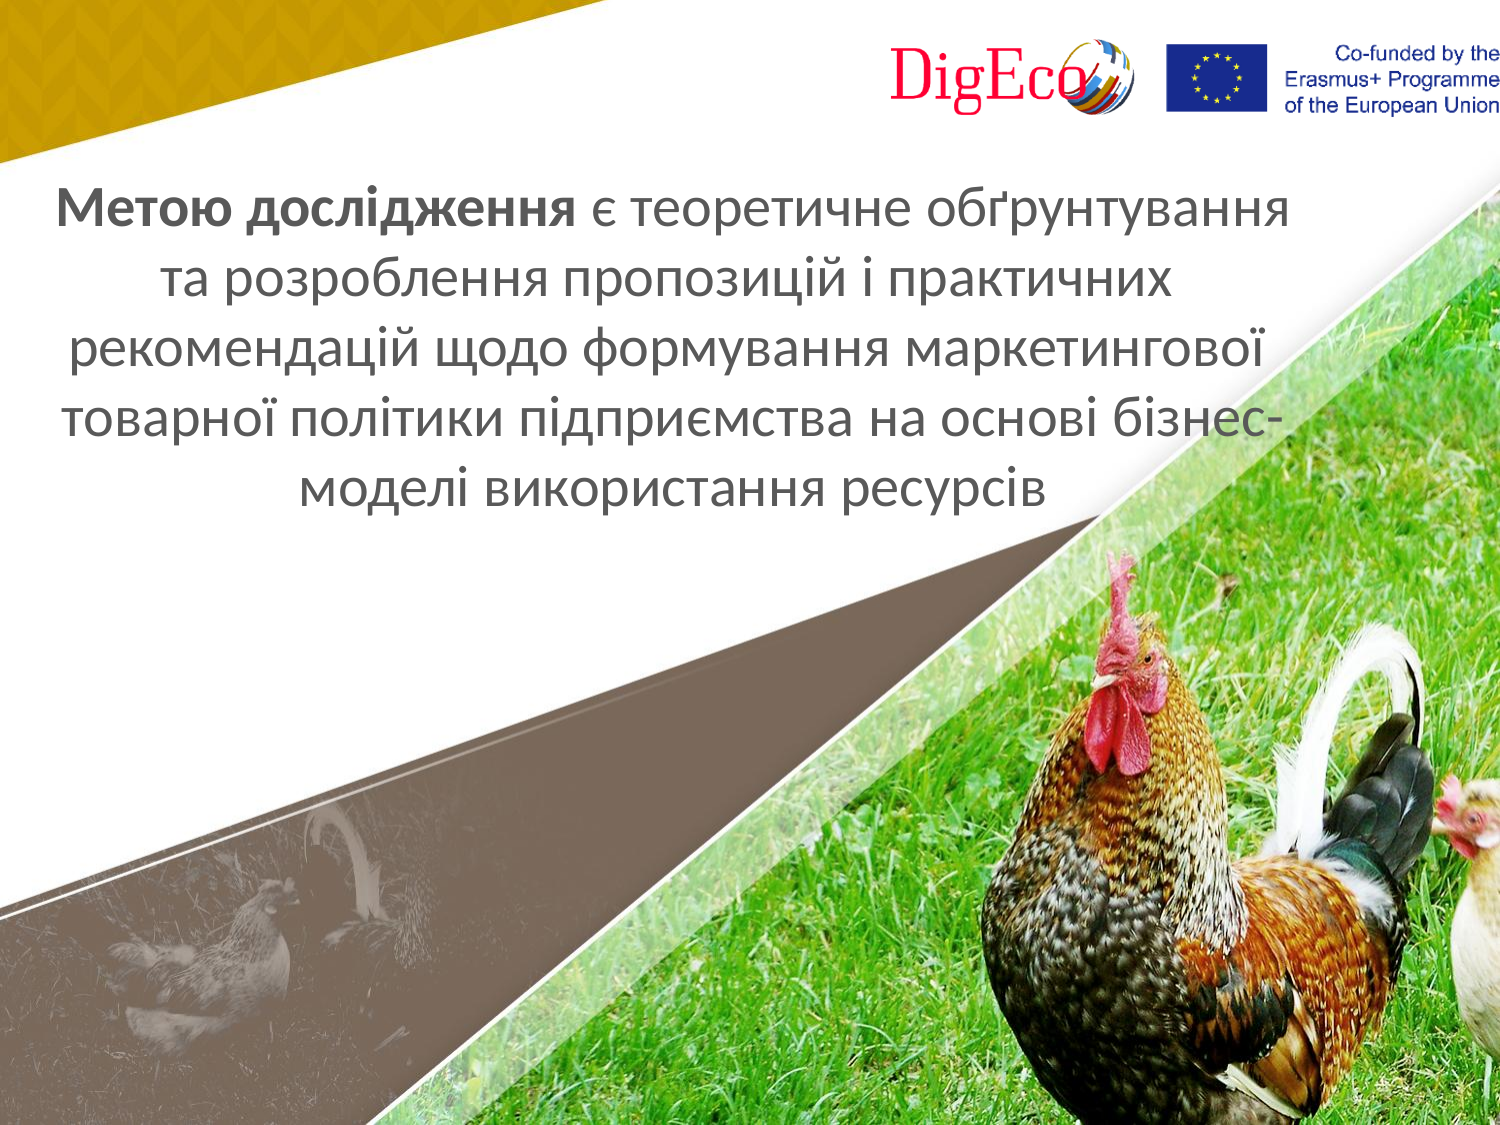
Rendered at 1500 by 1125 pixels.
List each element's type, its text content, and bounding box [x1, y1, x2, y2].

picture [0, 0, 1500, 1125]
title Метою дослідження є теоретичне обґрунтування та розроблення пропозицій і практичних рекомендацій щодо формування маркетингової товарної політики підприємства на основі бізнес-моделі використання ресурсів [29, 160, 1317, 362]
